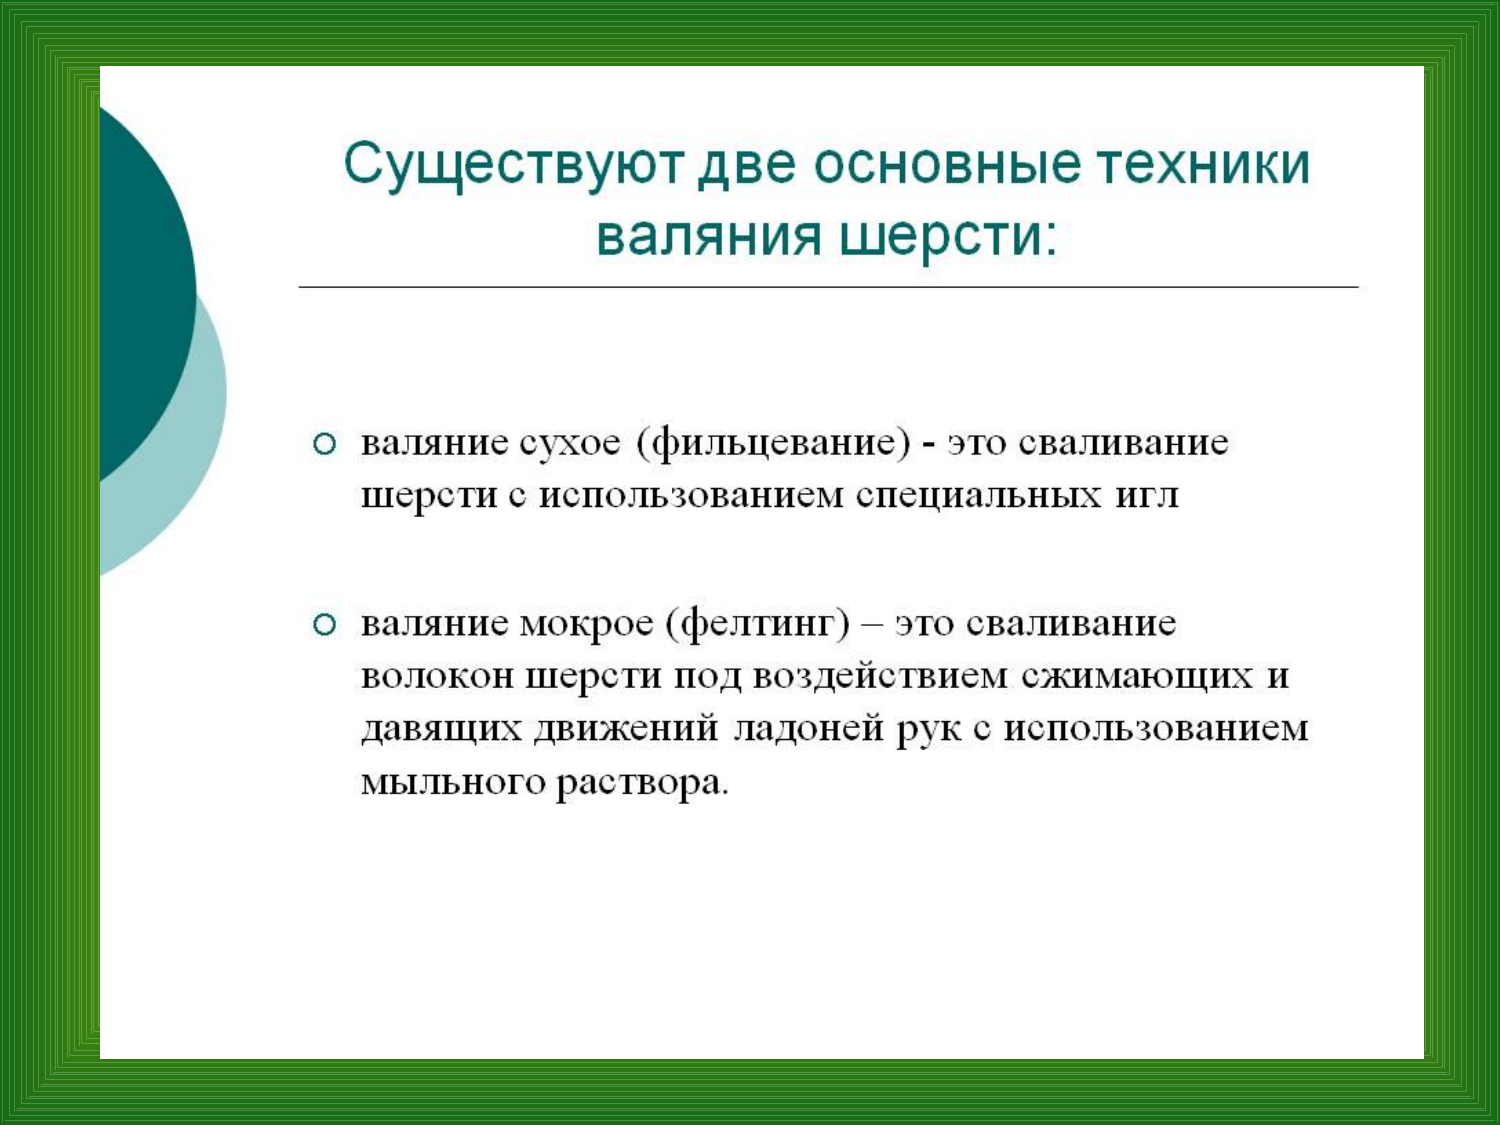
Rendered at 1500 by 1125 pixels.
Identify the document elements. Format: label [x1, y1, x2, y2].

list [100, 66, 1424, 1059]
